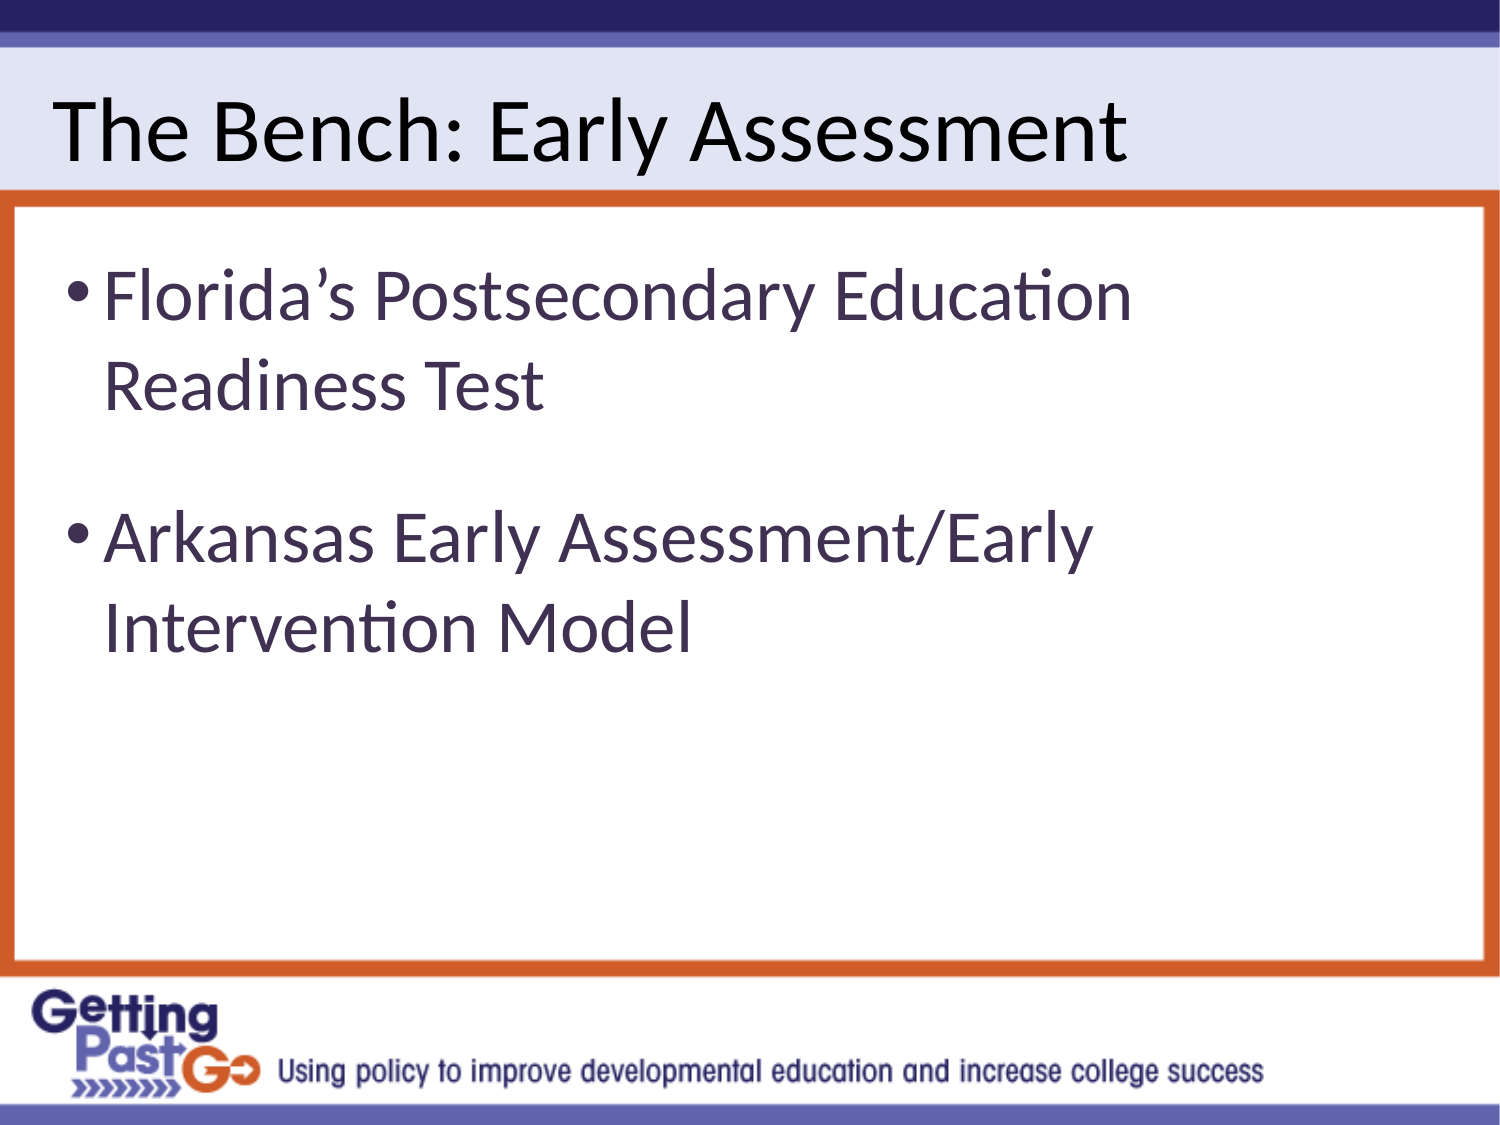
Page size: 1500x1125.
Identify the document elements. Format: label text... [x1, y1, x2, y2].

picture [0, 0, 1500, 1125]
subtitle Florida’s Postsecondary Education Readiness Test Arkansas Early Assessment/Early Intervention Model [50, 237, 1463, 938]
title The Bench: Early Assessment [37, 62, 1313, 188]
